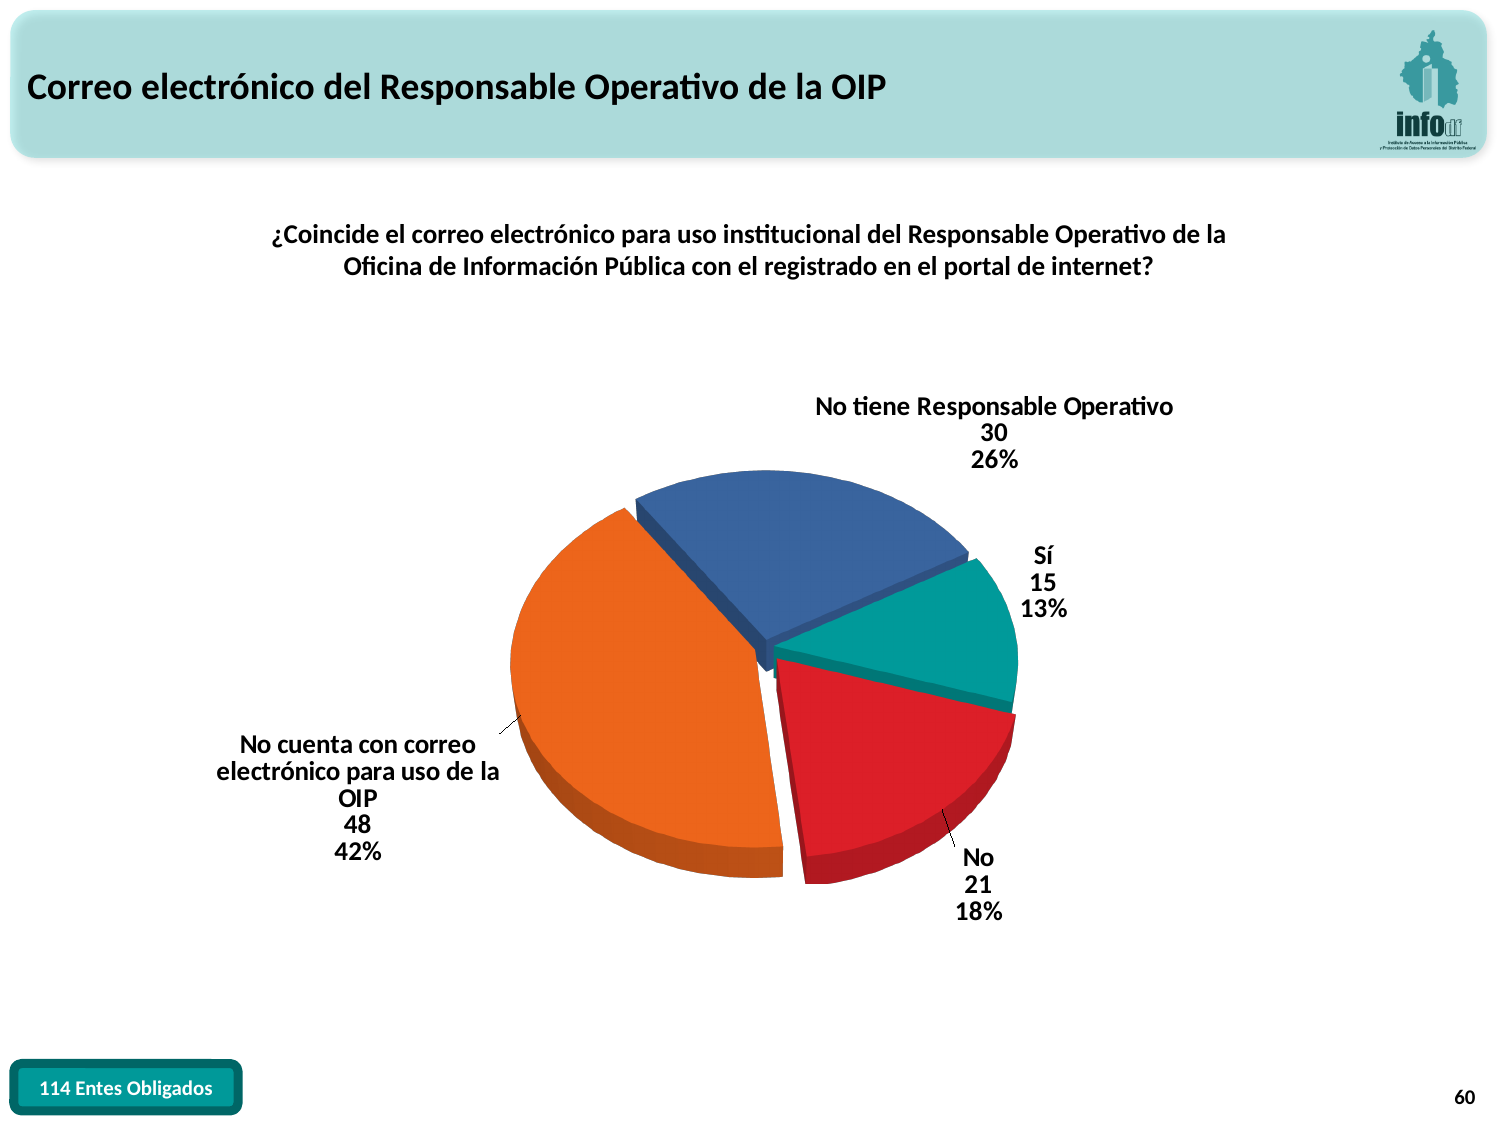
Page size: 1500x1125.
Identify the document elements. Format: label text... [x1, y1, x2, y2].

text_box ¿Coincide el correo electrónico para uso institucional del Responsable Operativo de la Oficina de Información Pública con el registrado en el portal de internet? [239, 208, 1258, 289]
chart [160, 337, 1341, 1053]
slide_number 60 [1417, 1056, 1491, 1117]
text_box 114 Entes Obligados [9, 1058, 243, 1116]
text_box Correo electrónico del Responsable Operativo de la OIP [12, 14, 1407, 156]
picture [1407, 28, 1480, 150]
